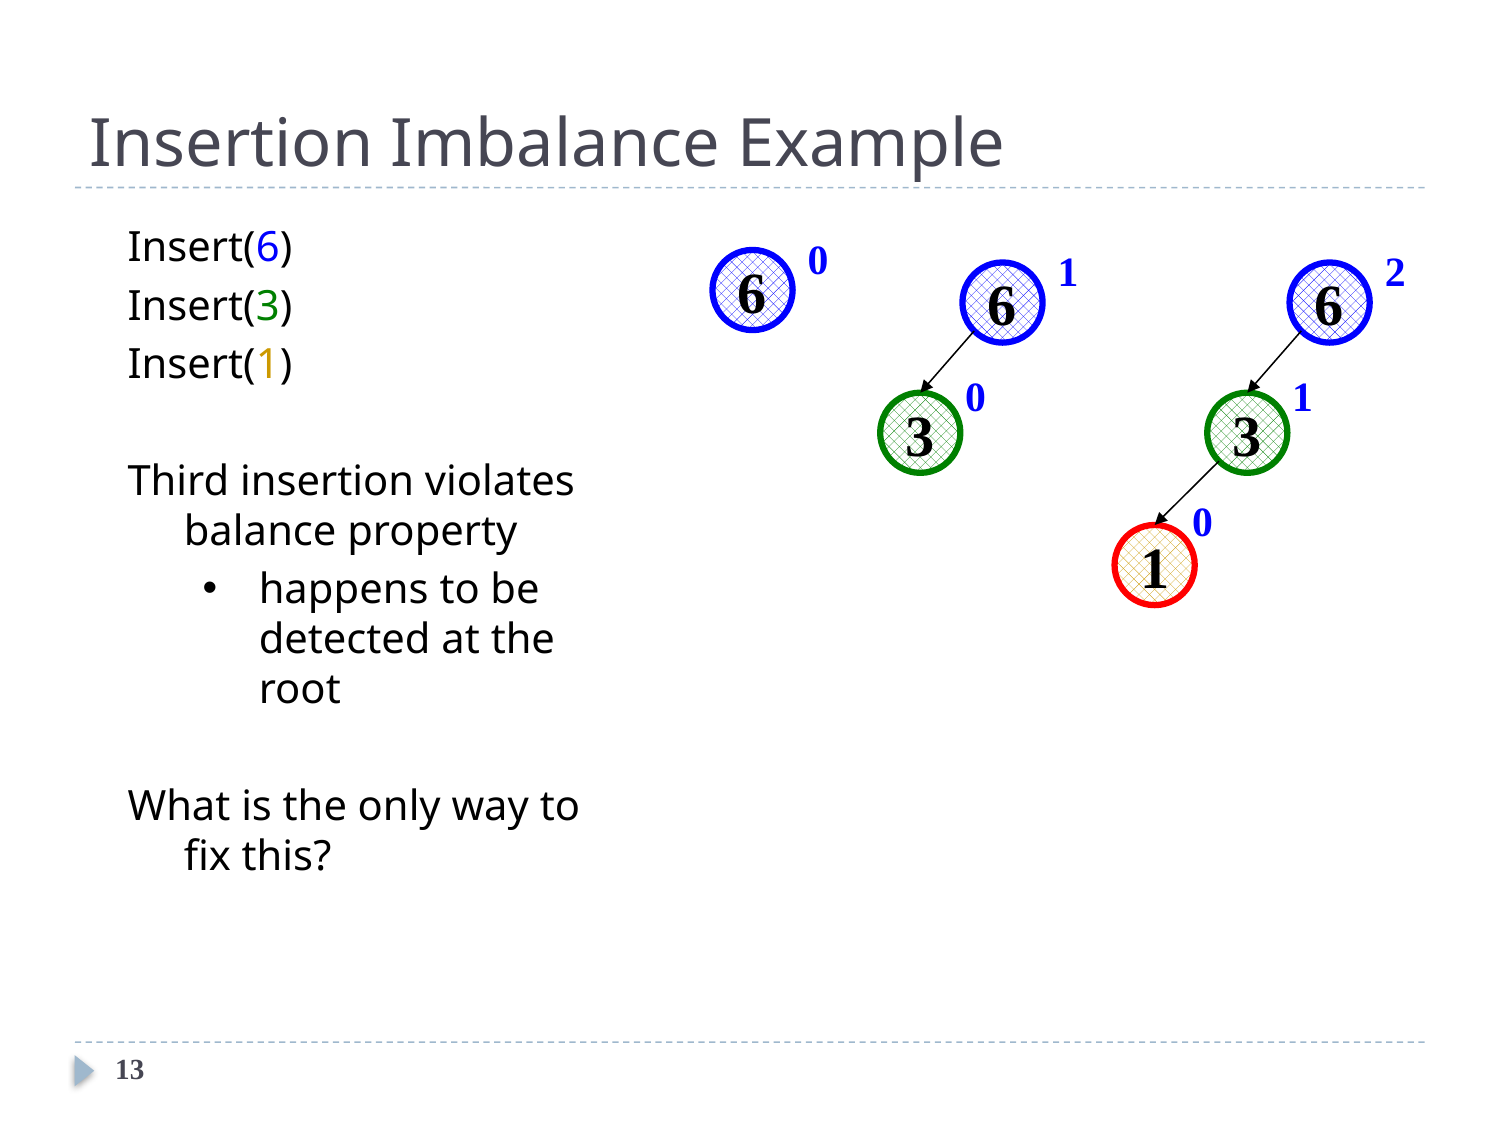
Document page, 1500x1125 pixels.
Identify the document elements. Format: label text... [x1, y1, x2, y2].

slide_number 13 [100, 1042, 426, 1103]
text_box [712, 224, 845, 331]
title Insertion Imbalance Example [75, 24, 1425, 188]
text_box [879, 237, 1095, 474]
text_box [1114, 237, 1422, 606]
text_box Insert(6) Insert(3) Insert(1) Third insertion violates balance property happens to be detected at the root What is the only way to fix this? [112, 212, 613, 938]
